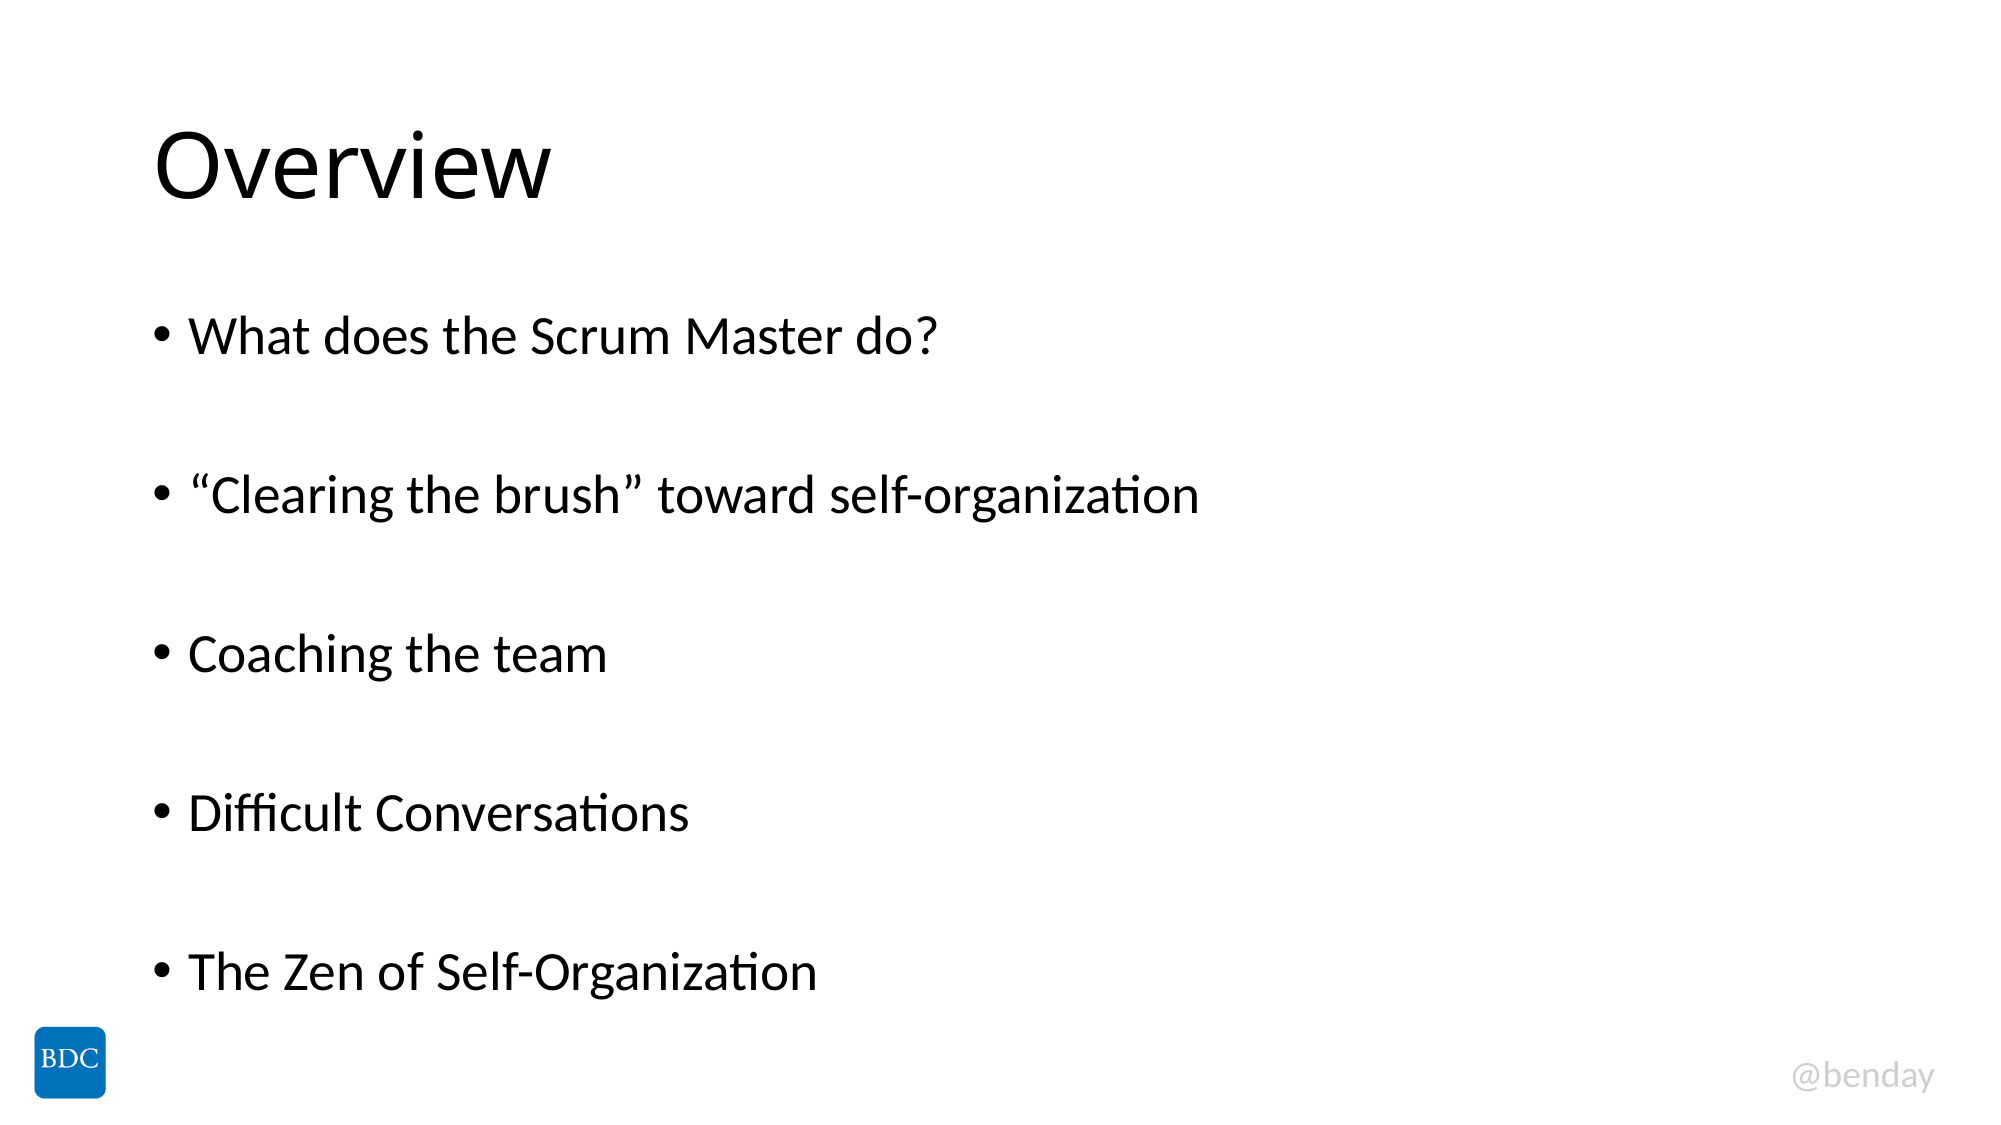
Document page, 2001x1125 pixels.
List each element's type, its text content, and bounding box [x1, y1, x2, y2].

picture [24, 1012, 114, 1107]
list What does the Scrum Master do? “Clearing the brush” toward self-organization Coaching the team Difficult Conversations The Zen of Self-Organization [137, 299, 1863, 1014]
title Overview [137, 59, 1863, 278]
